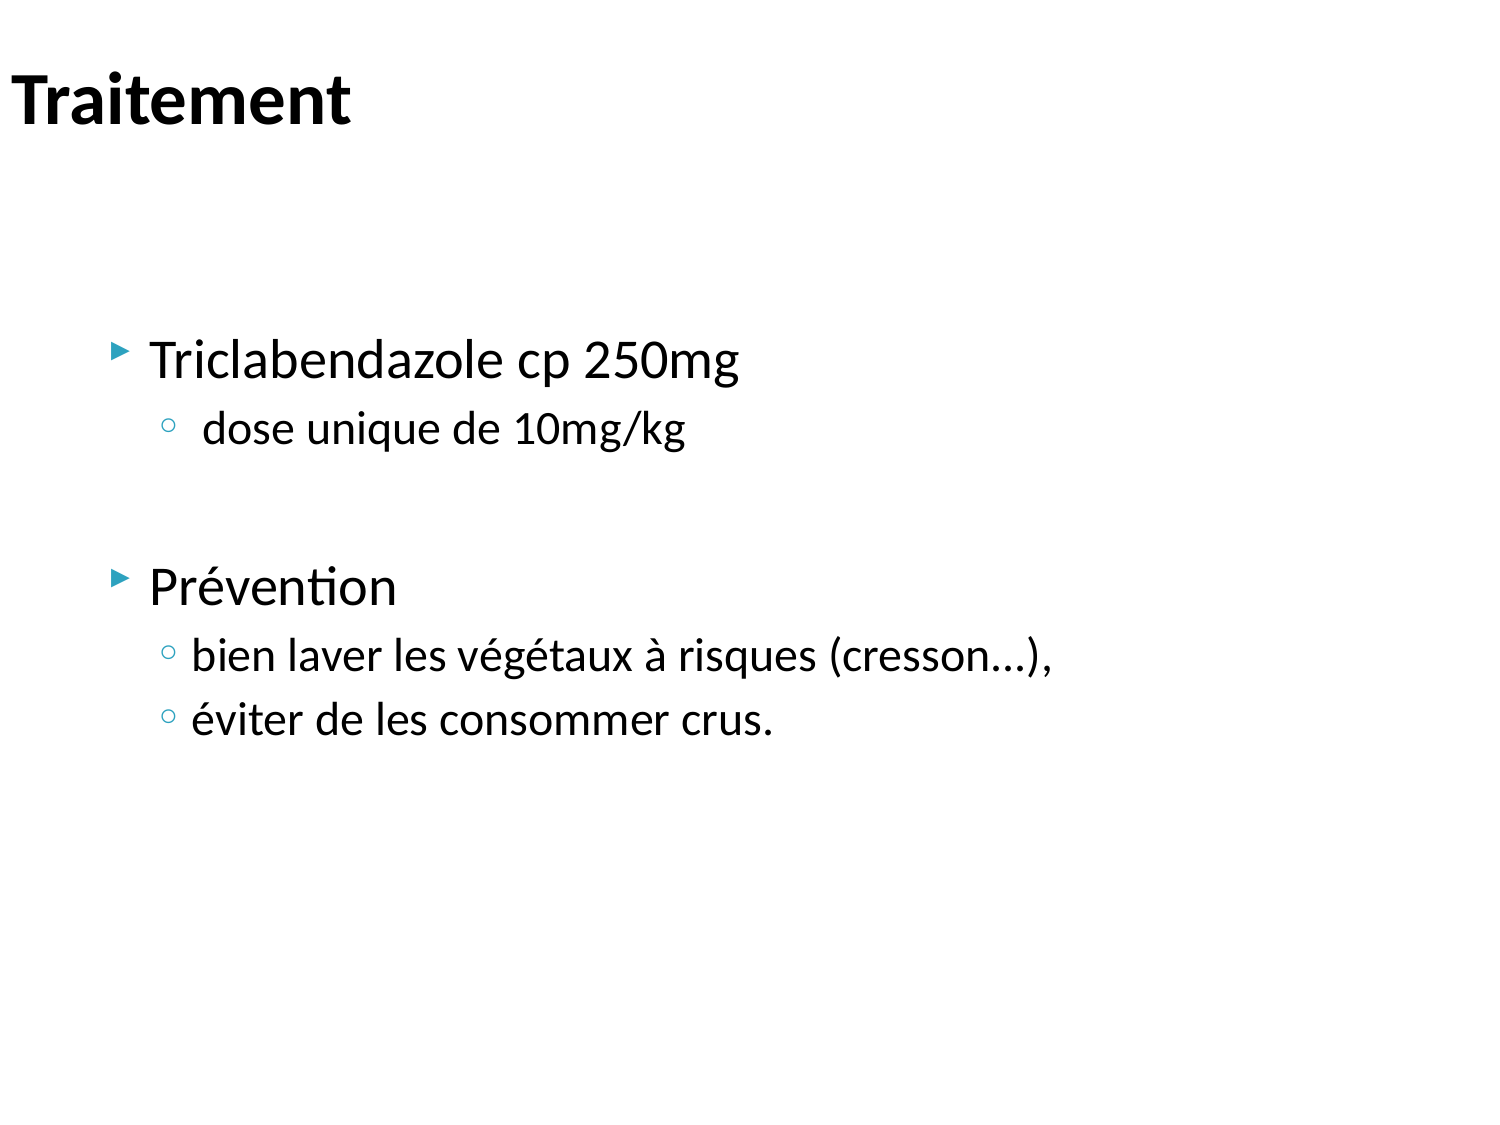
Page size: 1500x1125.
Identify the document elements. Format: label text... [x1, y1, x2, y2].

list Triclabendazole cp 250mg dose unique de 10mg/kg Prévention bien laver les végétaux à risques (cresson...), éviter de les consommer crus. [74, 314, 1426, 986]
title Traitement [0, 0, 1500, 188]
